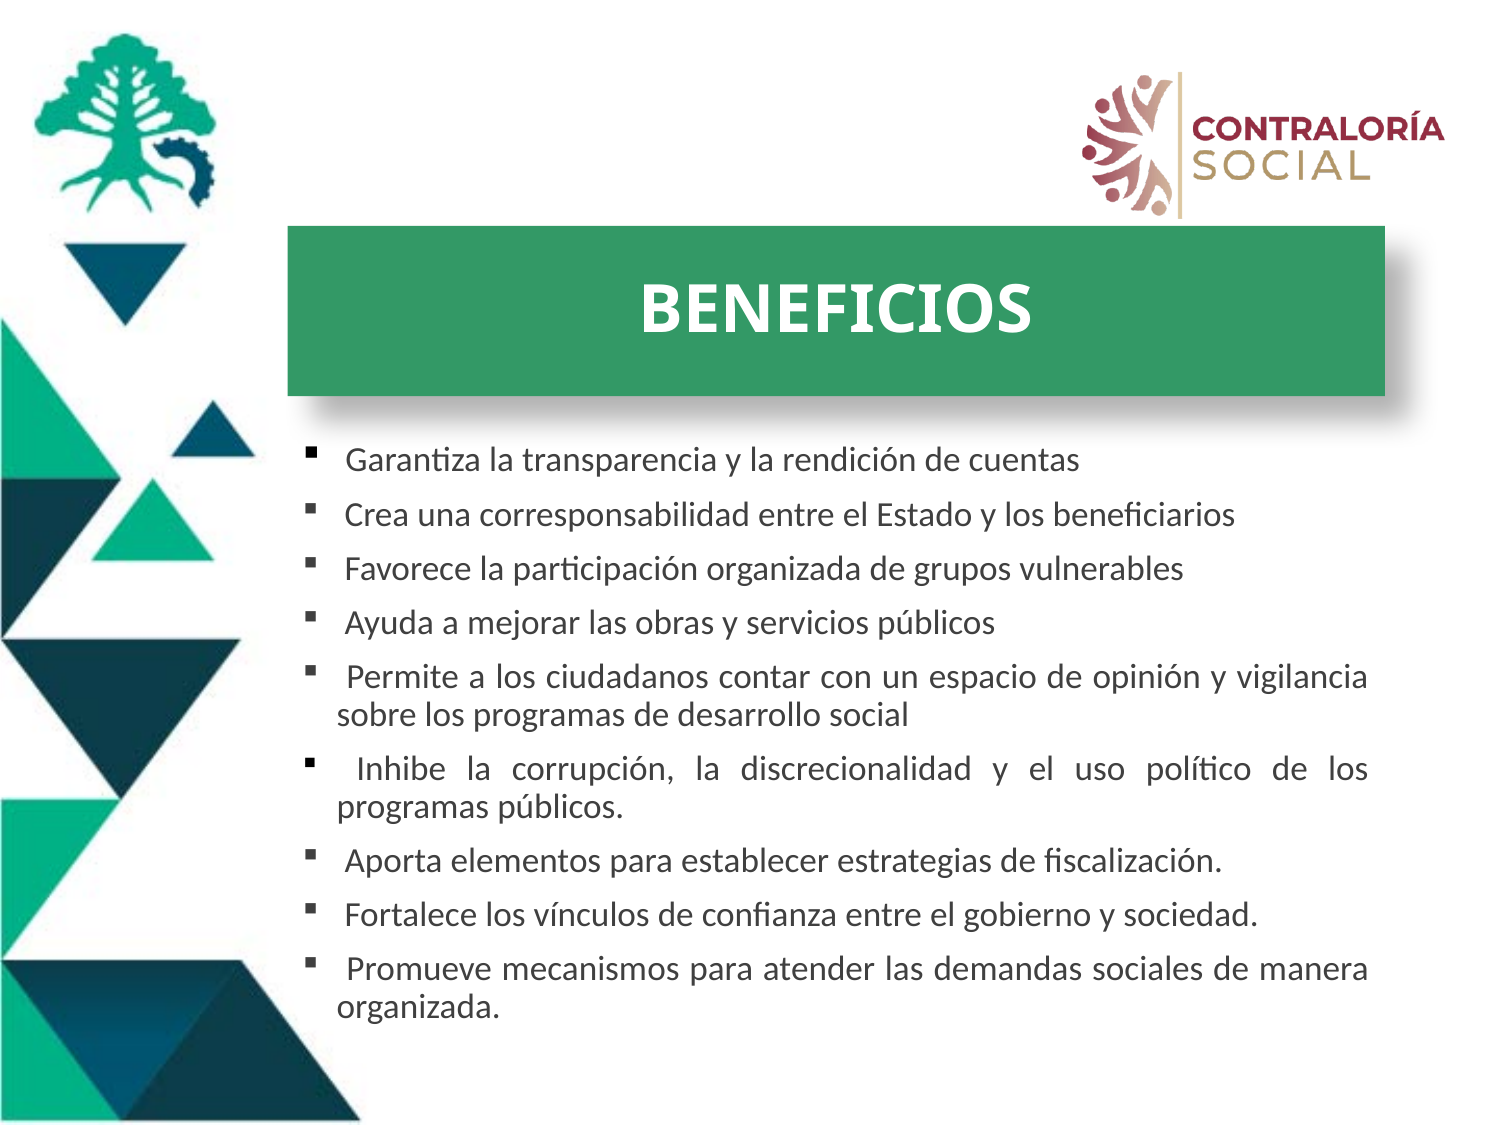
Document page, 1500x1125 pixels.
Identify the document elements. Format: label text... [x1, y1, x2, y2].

title BENEFICIOS [287, 225, 1385, 397]
picture [0, 0, 1500, 1125]
list Garantiza la transparencia y la rendición de cuentas Crea una corresponsabilidad entre el Estado y los beneficiarios Favorece la participación organizada de grupos vulnerables Ayuda a mejorar las obras y servicios públicos Permite a los ciudadanos contar con un espacio de opinión y vigilancia sobre los programas de desarrollo social Inhibe la corrupción, la discrecionalidad y el uso político de los programas públicos. Aporta elementos para establecer estrategias de fiscalización. Fortalece los vínculos de confianza entre el gobierno y sociedad. Promueve mecanismos para atender las demandas sociales de manera organizada. [287, 431, 1385, 1048]
